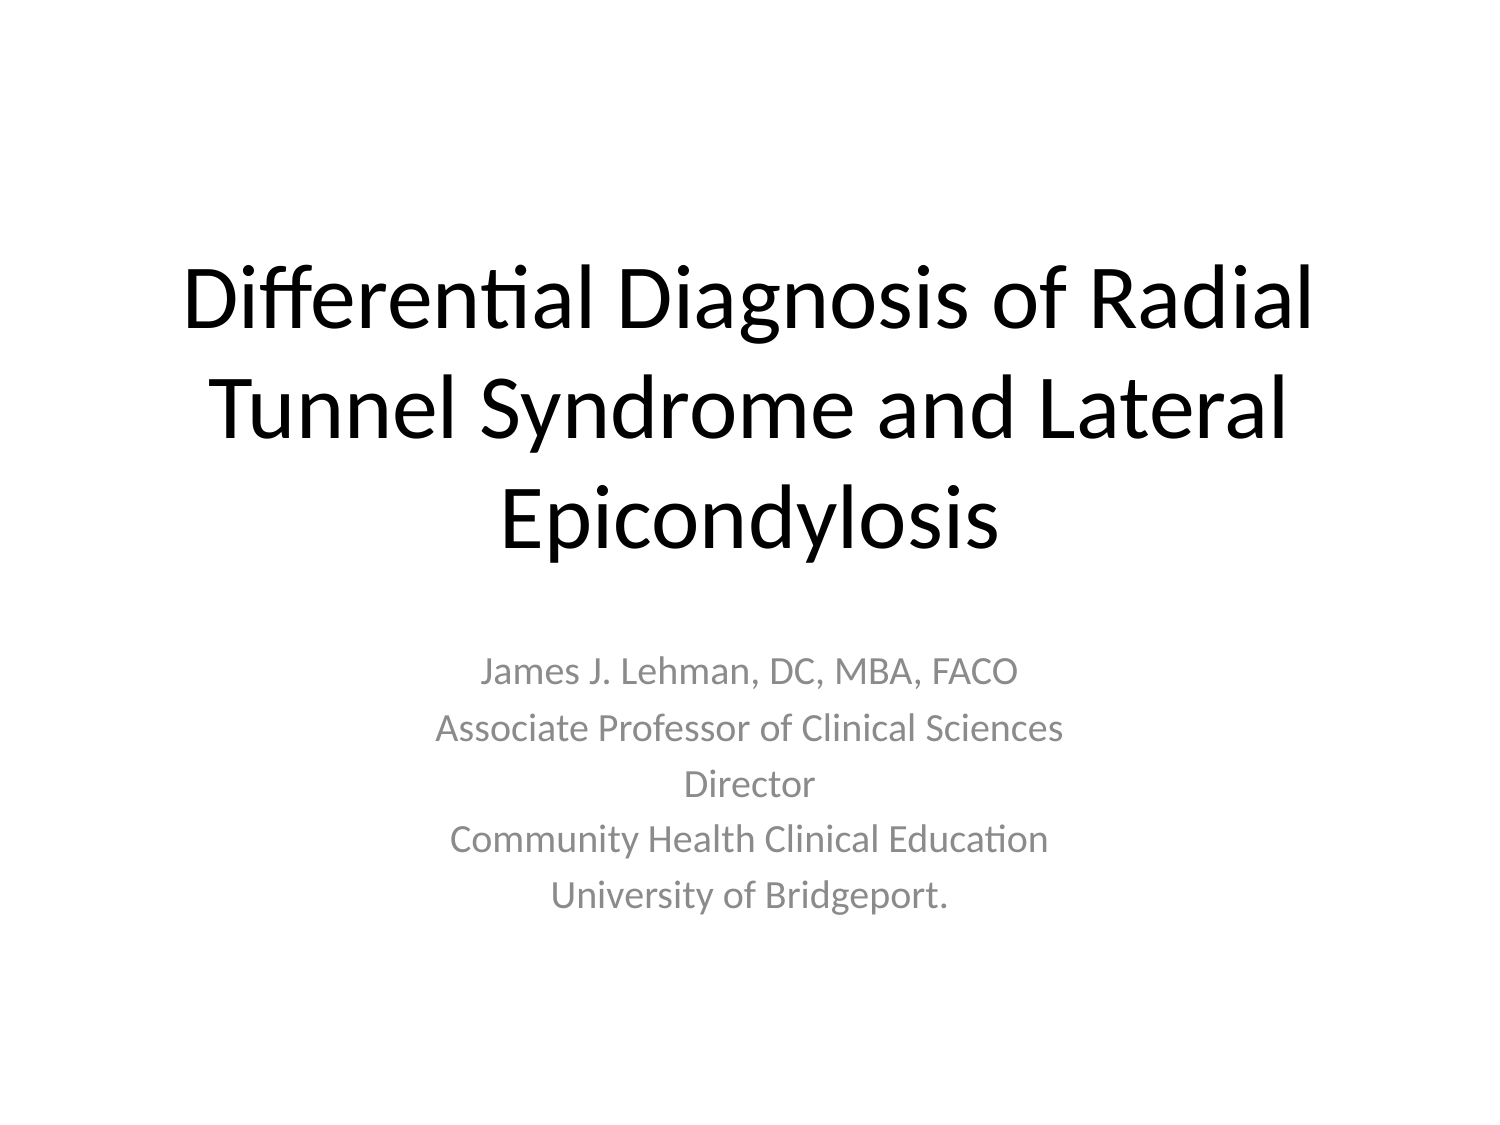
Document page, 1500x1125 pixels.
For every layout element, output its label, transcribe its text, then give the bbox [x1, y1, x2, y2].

title Differential Diagnosis of Radial Tunnel Syndrome and Lateral Epicondylosis [112, 212, 1388, 591]
subtitle James J. Lehman, DC, MBA, FACO Associate Professor of Clinical Sciences Director Community Health Clinical Education University of Bridgeport. [225, 637, 1275, 925]
